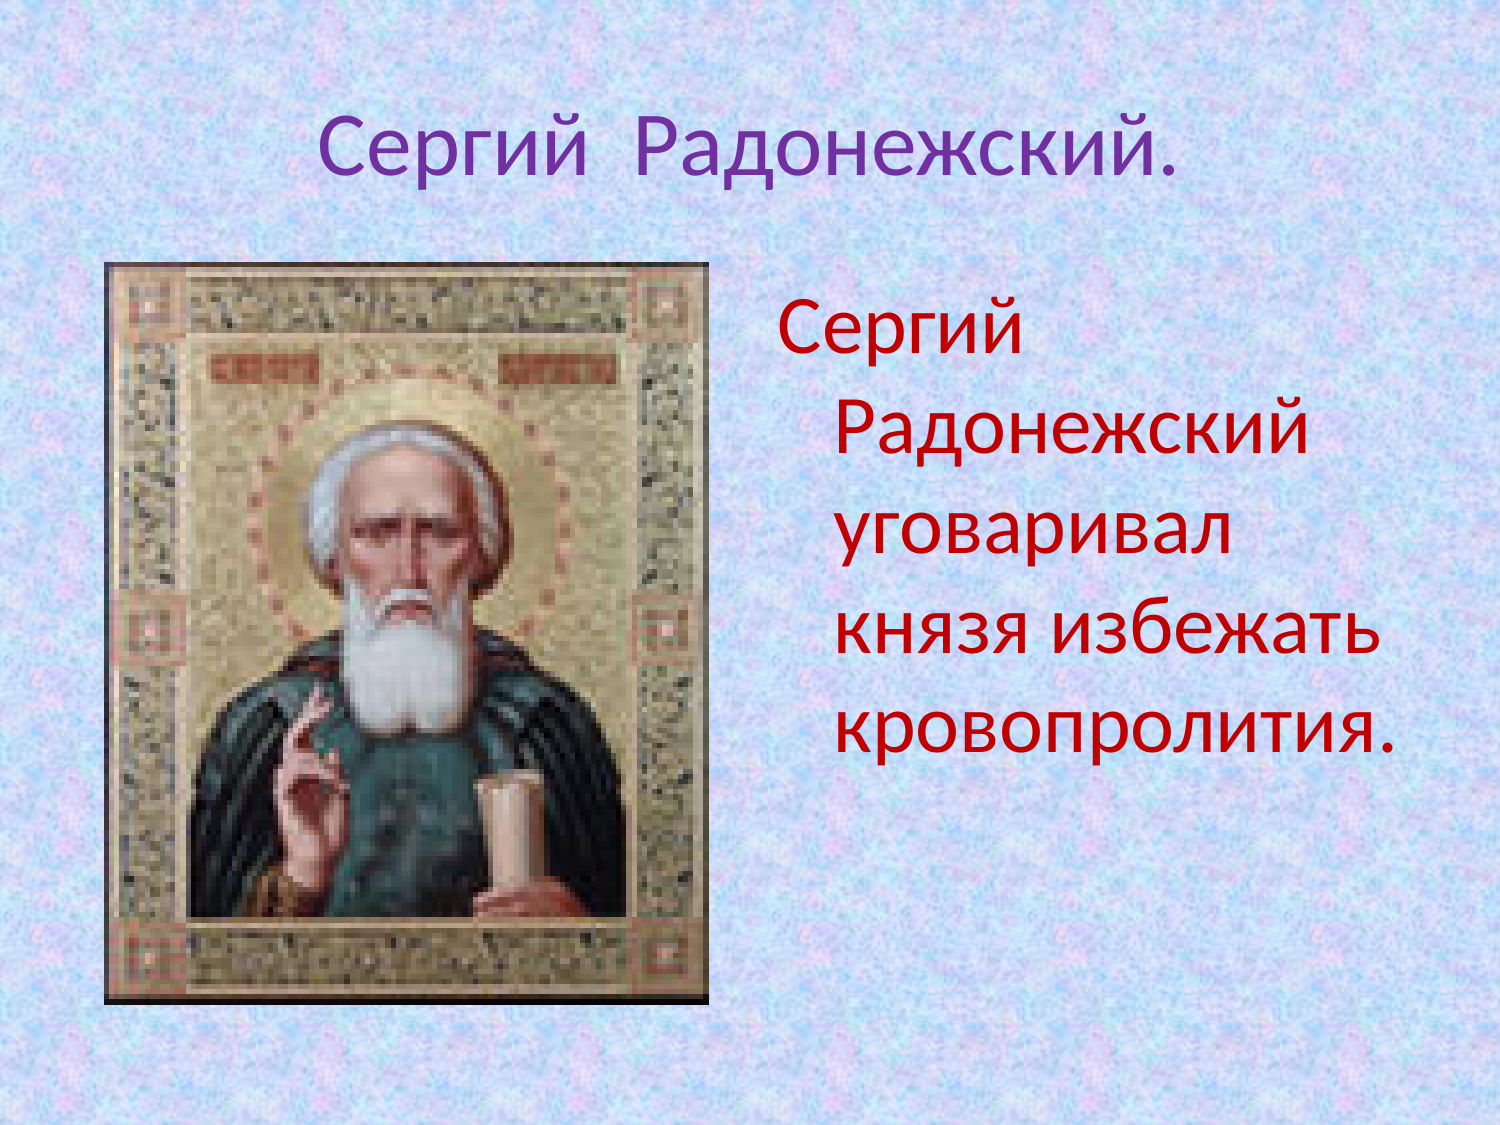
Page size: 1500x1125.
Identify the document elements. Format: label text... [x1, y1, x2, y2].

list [103, 262, 709, 1006]
list Сергий Радонежский уговаривал князя избежать кровопролития. [762, 262, 1425, 1005]
picture [0, 0, 1500, 1125]
title Сергий Радонежский. [75, 45, 1425, 233]
